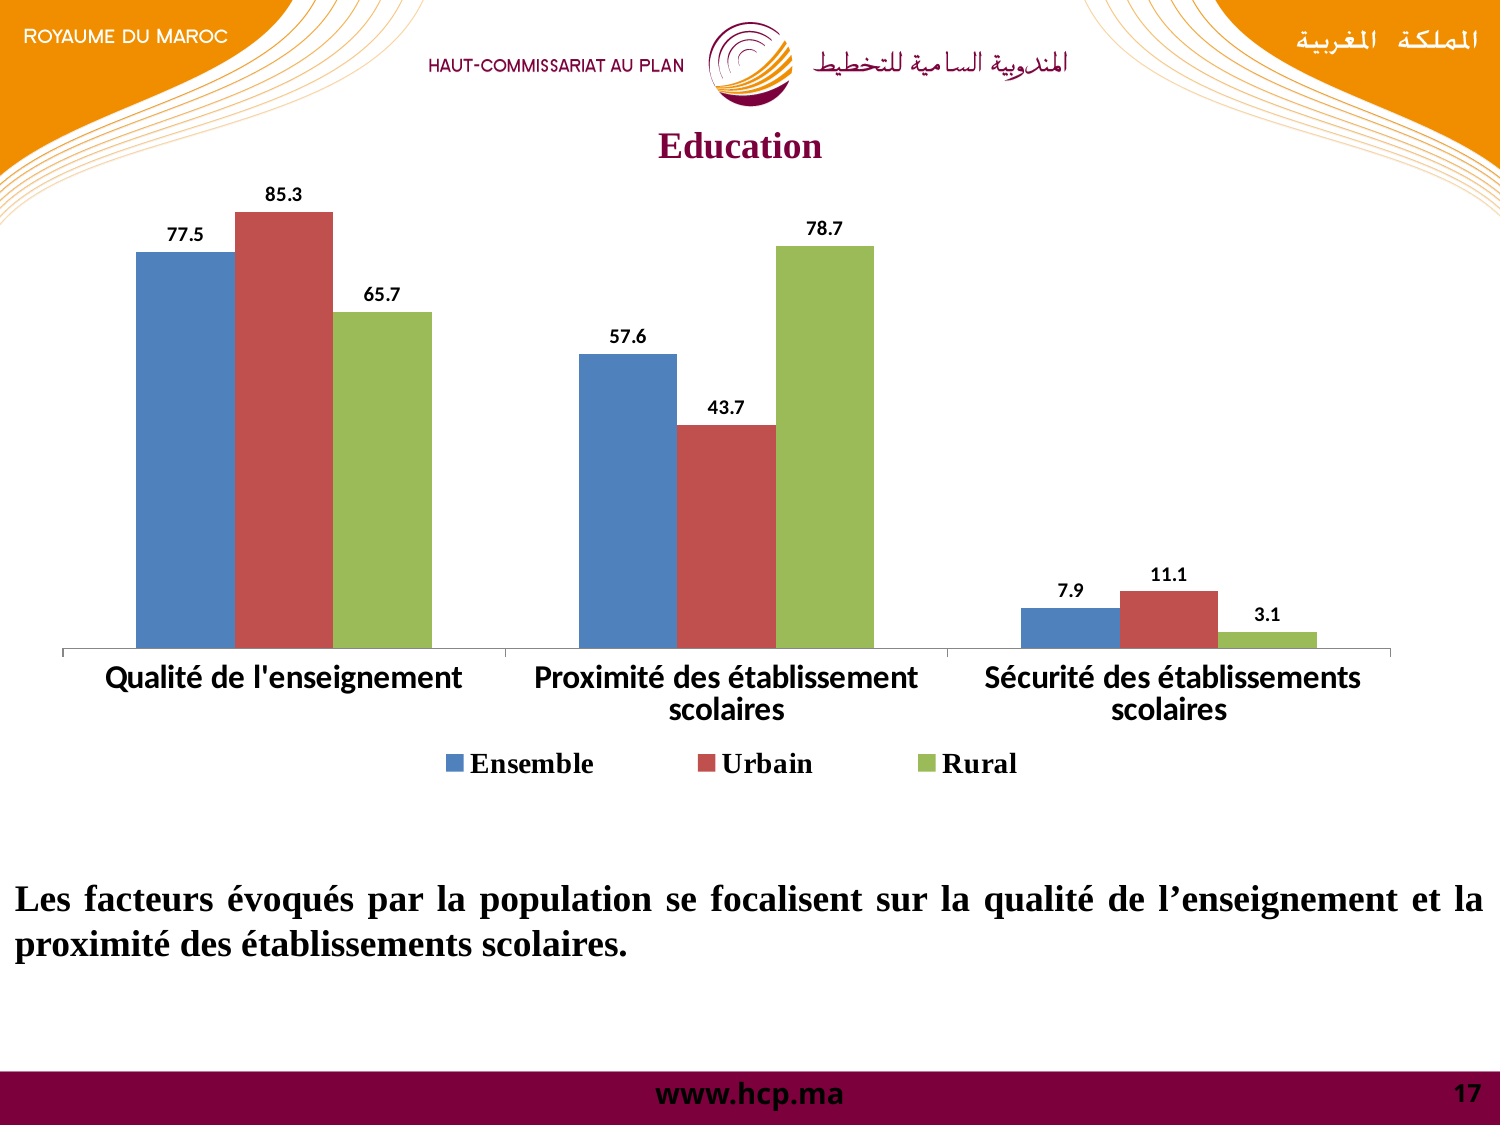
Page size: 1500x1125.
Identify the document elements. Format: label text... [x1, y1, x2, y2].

picture [0, 0, 1500, 113]
slide_number 17 [1269, 1068, 1497, 1122]
text_box [0, 927, 1500, 1047]
text_box Les facteurs évoqués par la population se focalisent sur la qualité de l’enseignement et la proximité des établissements scolaires. [0, 867, 1500, 927]
picture [0, 1047, 1500, 1125]
title Education [0, 113, 1500, 173]
chart [34, 175, 1419, 798]
picture [0, 173, 1500, 867]
